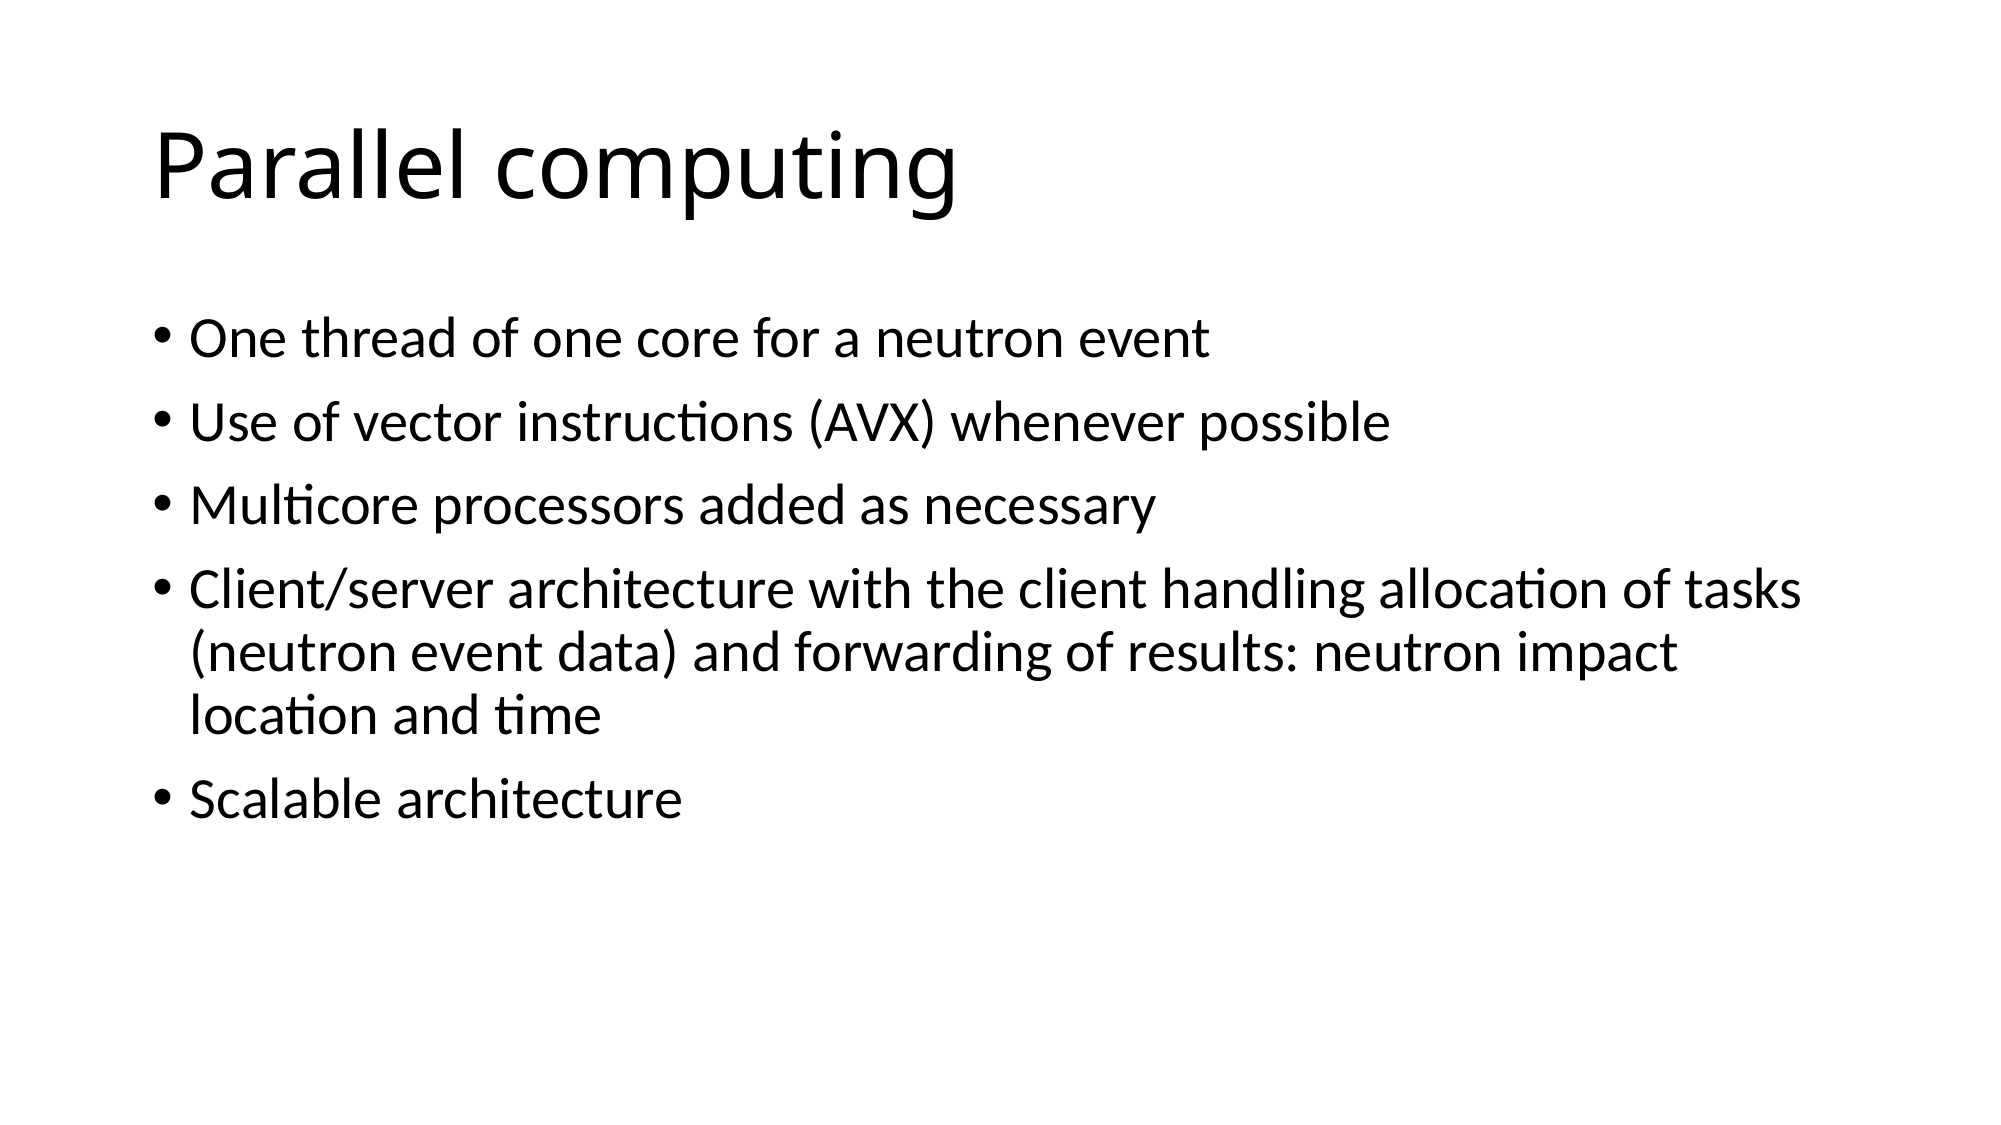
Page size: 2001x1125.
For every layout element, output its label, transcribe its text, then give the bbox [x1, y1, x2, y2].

list One thread of one core for a neutron event Use of vector instructions (AVX) whenever possible Multicore processors added as necessary Client/server architecture with the client handling allocation of tasks (neutron event data) and forwarding of results: neutron impact location and time Scalable architecture [137, 299, 1863, 1014]
title Parallel computing [137, 59, 1863, 278]
